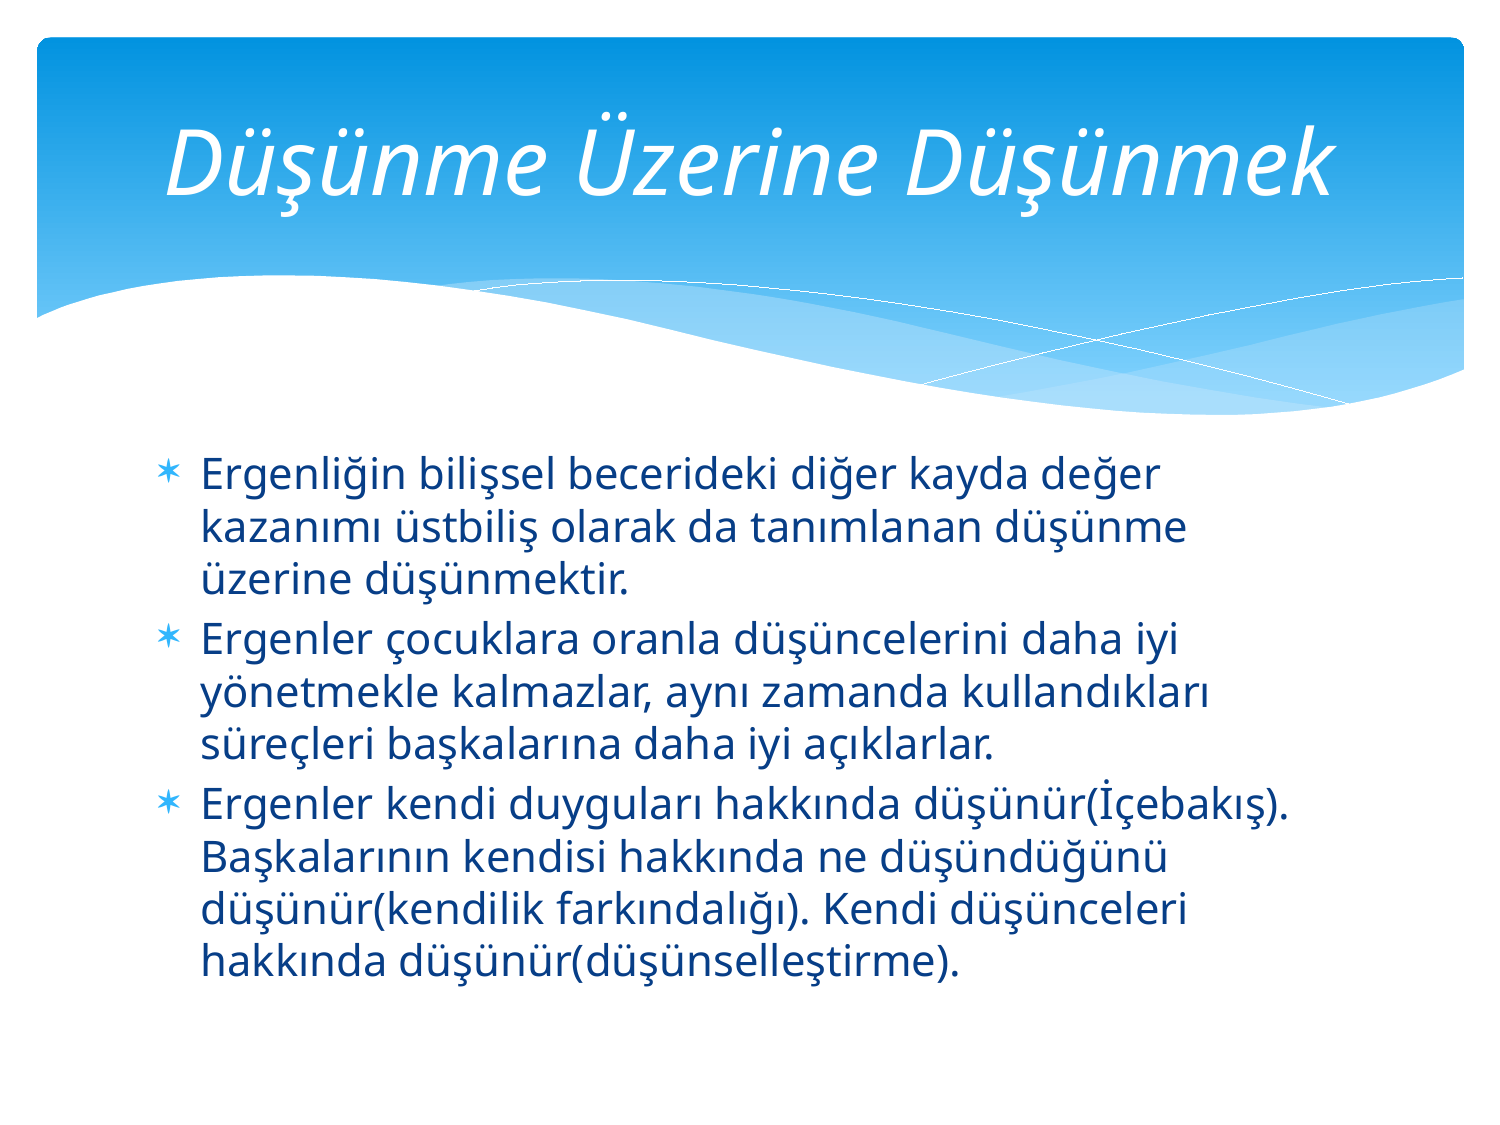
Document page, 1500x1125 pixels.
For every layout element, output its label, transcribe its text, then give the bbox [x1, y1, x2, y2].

list Ergenliğin bilişsel becerideki diğer kayda değer kazanımı üstbiliş olarak da tanımlanan düşünme üzerine düşünmektir. Ergenler çocuklara oranla düşüncelerini daha iyi yönetmekle kalmazlar, aynı zamanda kullandıkları süreçleri başkalarına daha iyi açıklarlar. Ergenler kendi duyguları hakkında düşünür(İçebakış). Başkalarının kendisi hakkında ne düşündüğünü düşünür(kendilik farkındalığı). Kendi düşünceleri hakkında düşünür(düşünselleştirme). [143, 438, 1359, 1005]
title Düşünme Üzerine Düşünmek [75, 55, 1425, 261]
